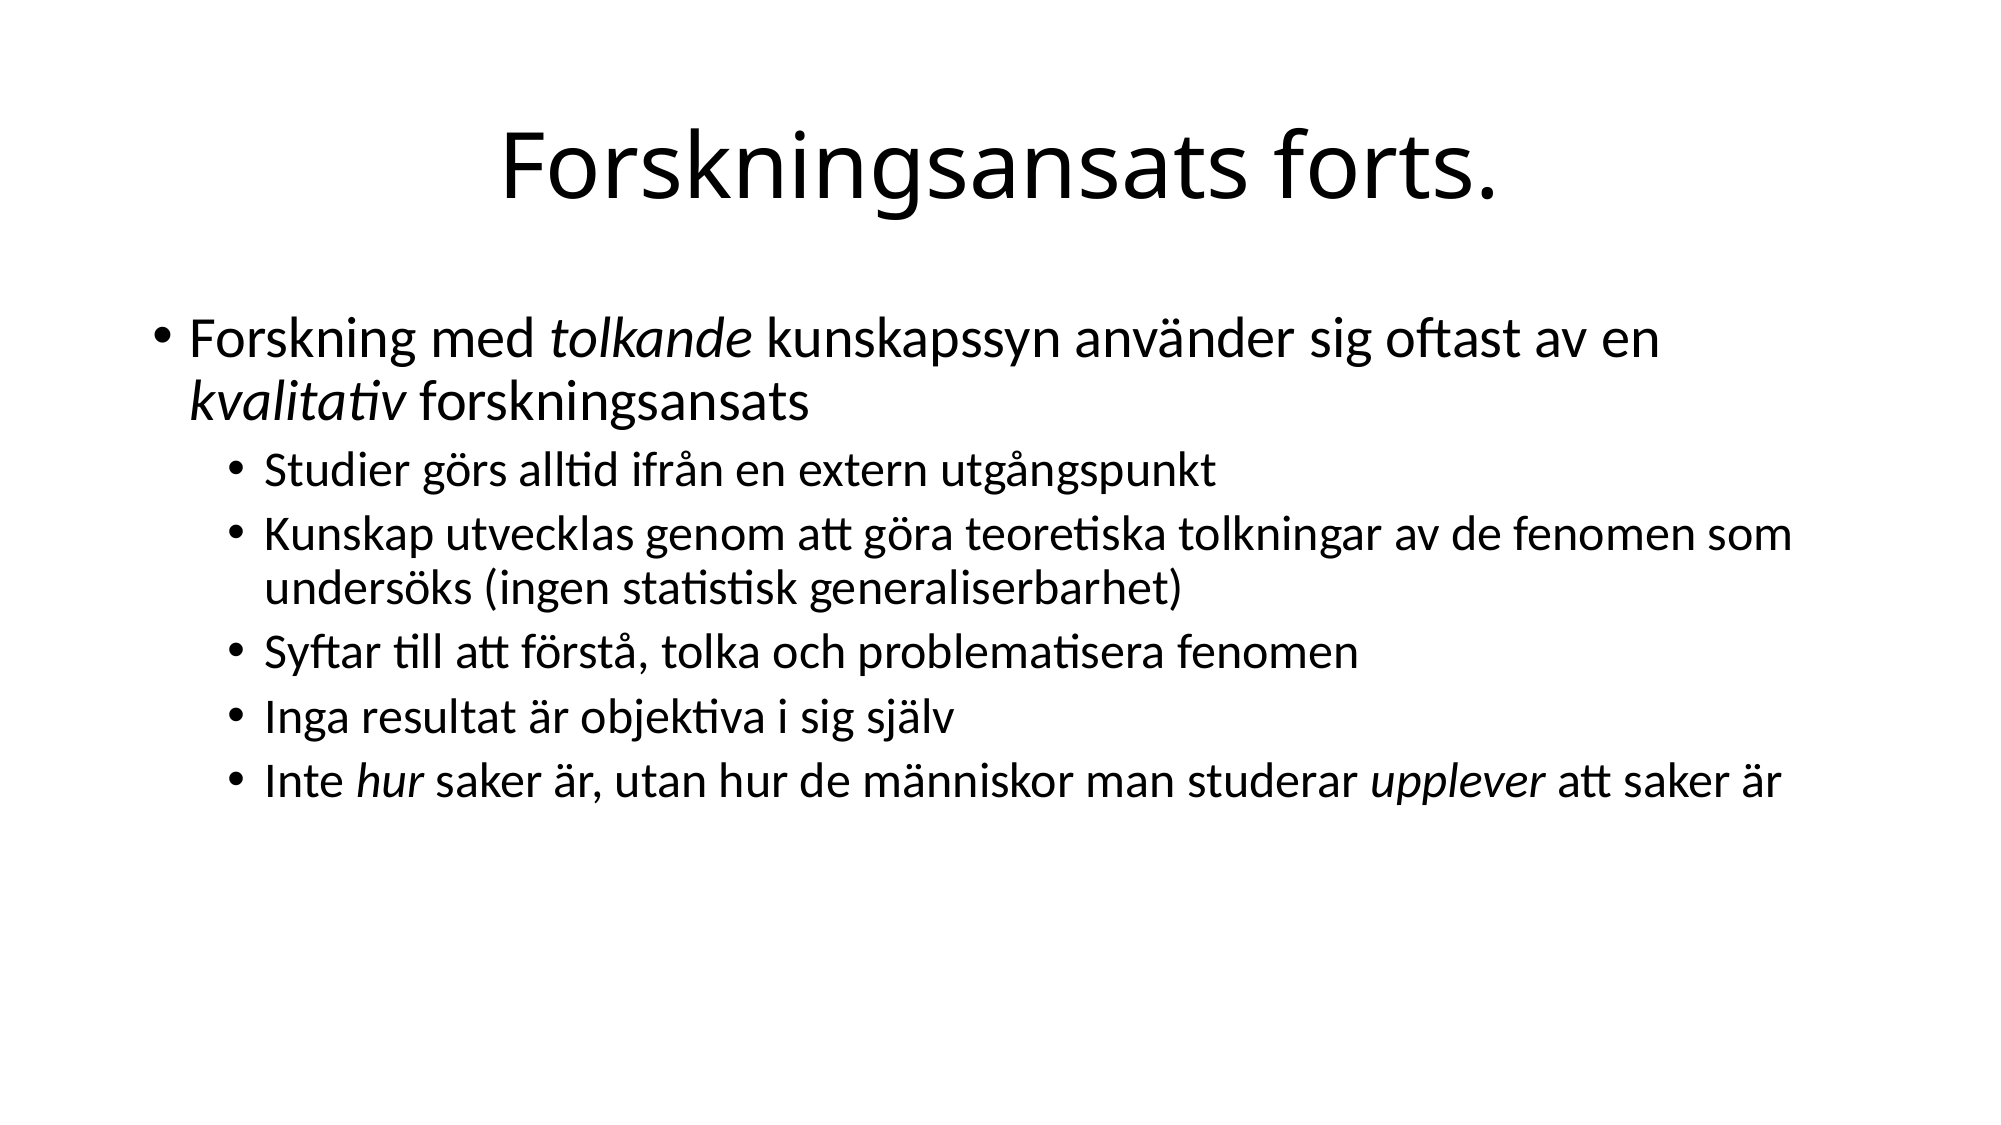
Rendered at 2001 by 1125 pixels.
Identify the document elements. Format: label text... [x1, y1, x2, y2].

list Forskning med tolkande kunskapssyn använder sig oftast av en kvalitativ forskningsansats Studier görs alltid ifrån en extern utgångspunkt Kunskap utvecklas genom att göra teoretiska tolkningar av de fenomen som undersöks (ingen statistisk generaliserbarhet) Syftar till att förstå, tolka och problematisera fenomen Inga resultat är objektiva i sig själv Inte hur saker är, utan hur de människor man studerar upplever att saker är [137, 299, 1863, 1014]
title Forskningsansats forts. [137, 59, 1863, 278]
